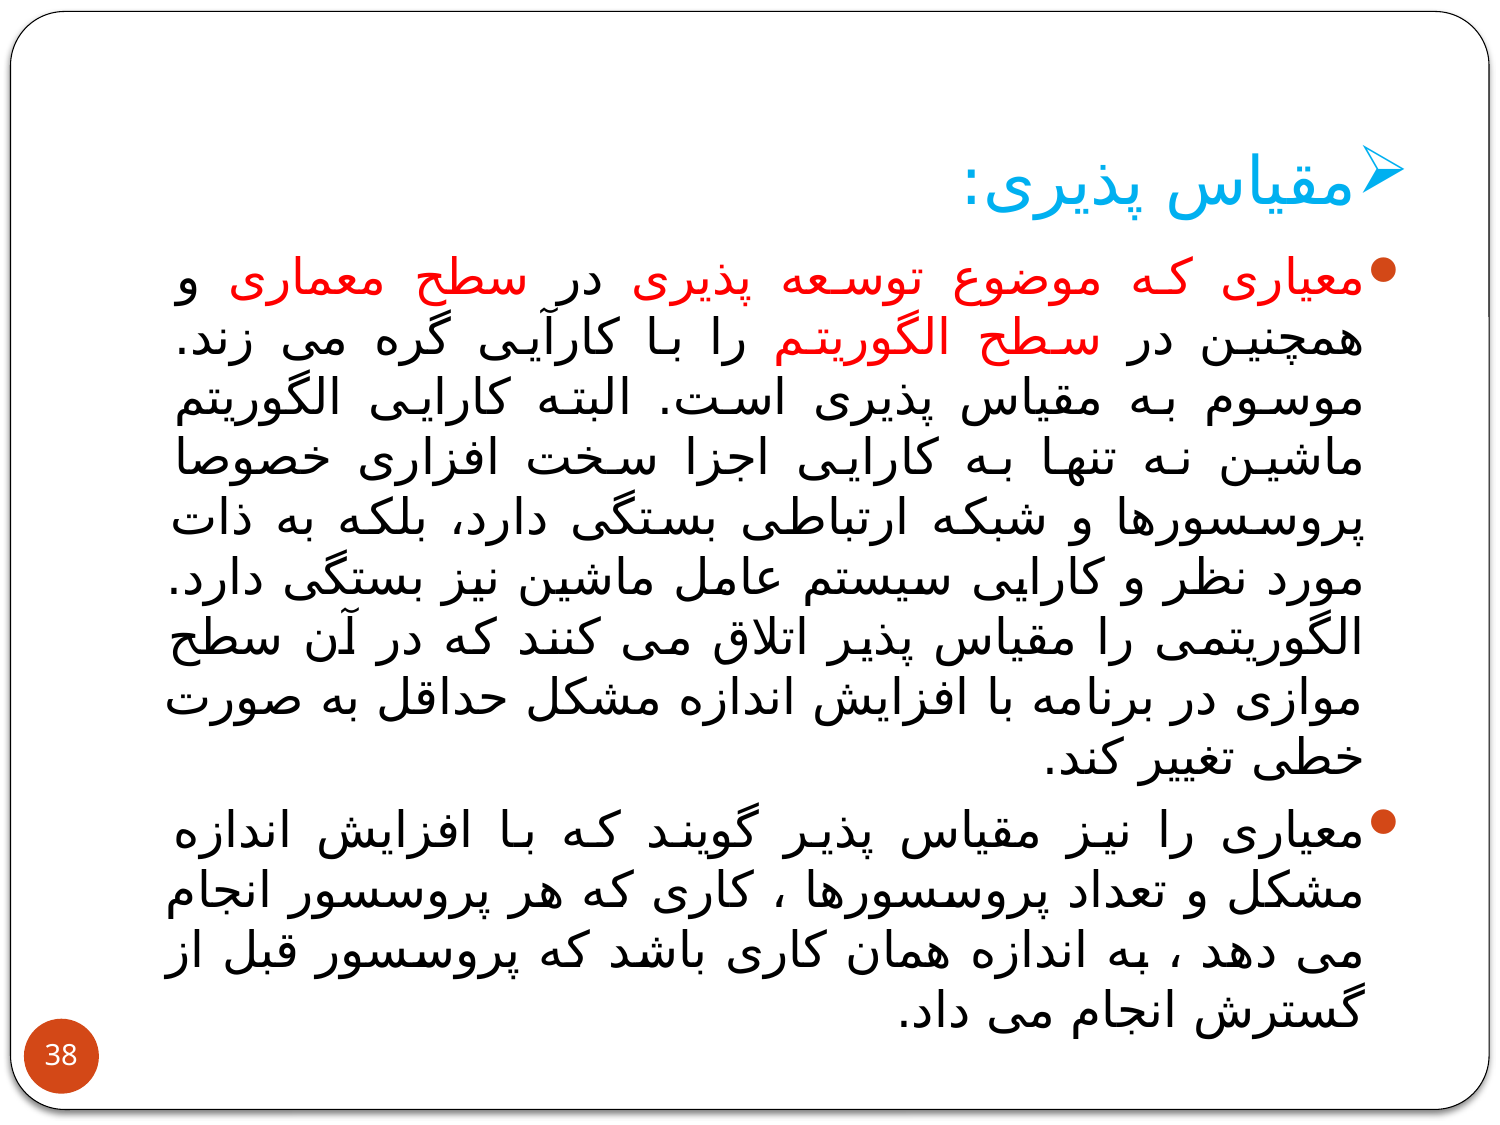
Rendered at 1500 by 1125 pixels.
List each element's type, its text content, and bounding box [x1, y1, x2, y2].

slide_number 38 [23, 1018, 99, 1094]
title مقیاس پذیری: [150, 45, 1425, 233]
list معیاری که موضوع توسعه پذیری در سطح معماری و همچنین در سطح الگوریتم را با کارآیی گره می زند. موسوم به مقیاس پذیری است. البته کارایی الگوریتم ماشین نه تنها به کارایی اجزا سخت افزاری خصوصا پروسسورها و شبکه ارتباطی بستگی دارد، بلکه به ذات مورد نظر و کارایی سیستم عامل ماشین نیز بستگی دارد. الگوریتمی را مقیاس پذیر اتلاق می کنند که در آن سطح موازی در برنامه با افزایش اندازه مشکل حداقل به صورت خطی تغییر کند. معیاری را نیز مقیاس پذیر گویند که با افزایش اندازه مشکل و تعداد پروسسورها ، کاری که هر پروسسور انجام می دهد ، به اندازه همان کاری باشد که پروسسور قبل از گسترش انجام می داد. [150, 237, 1425, 988]
